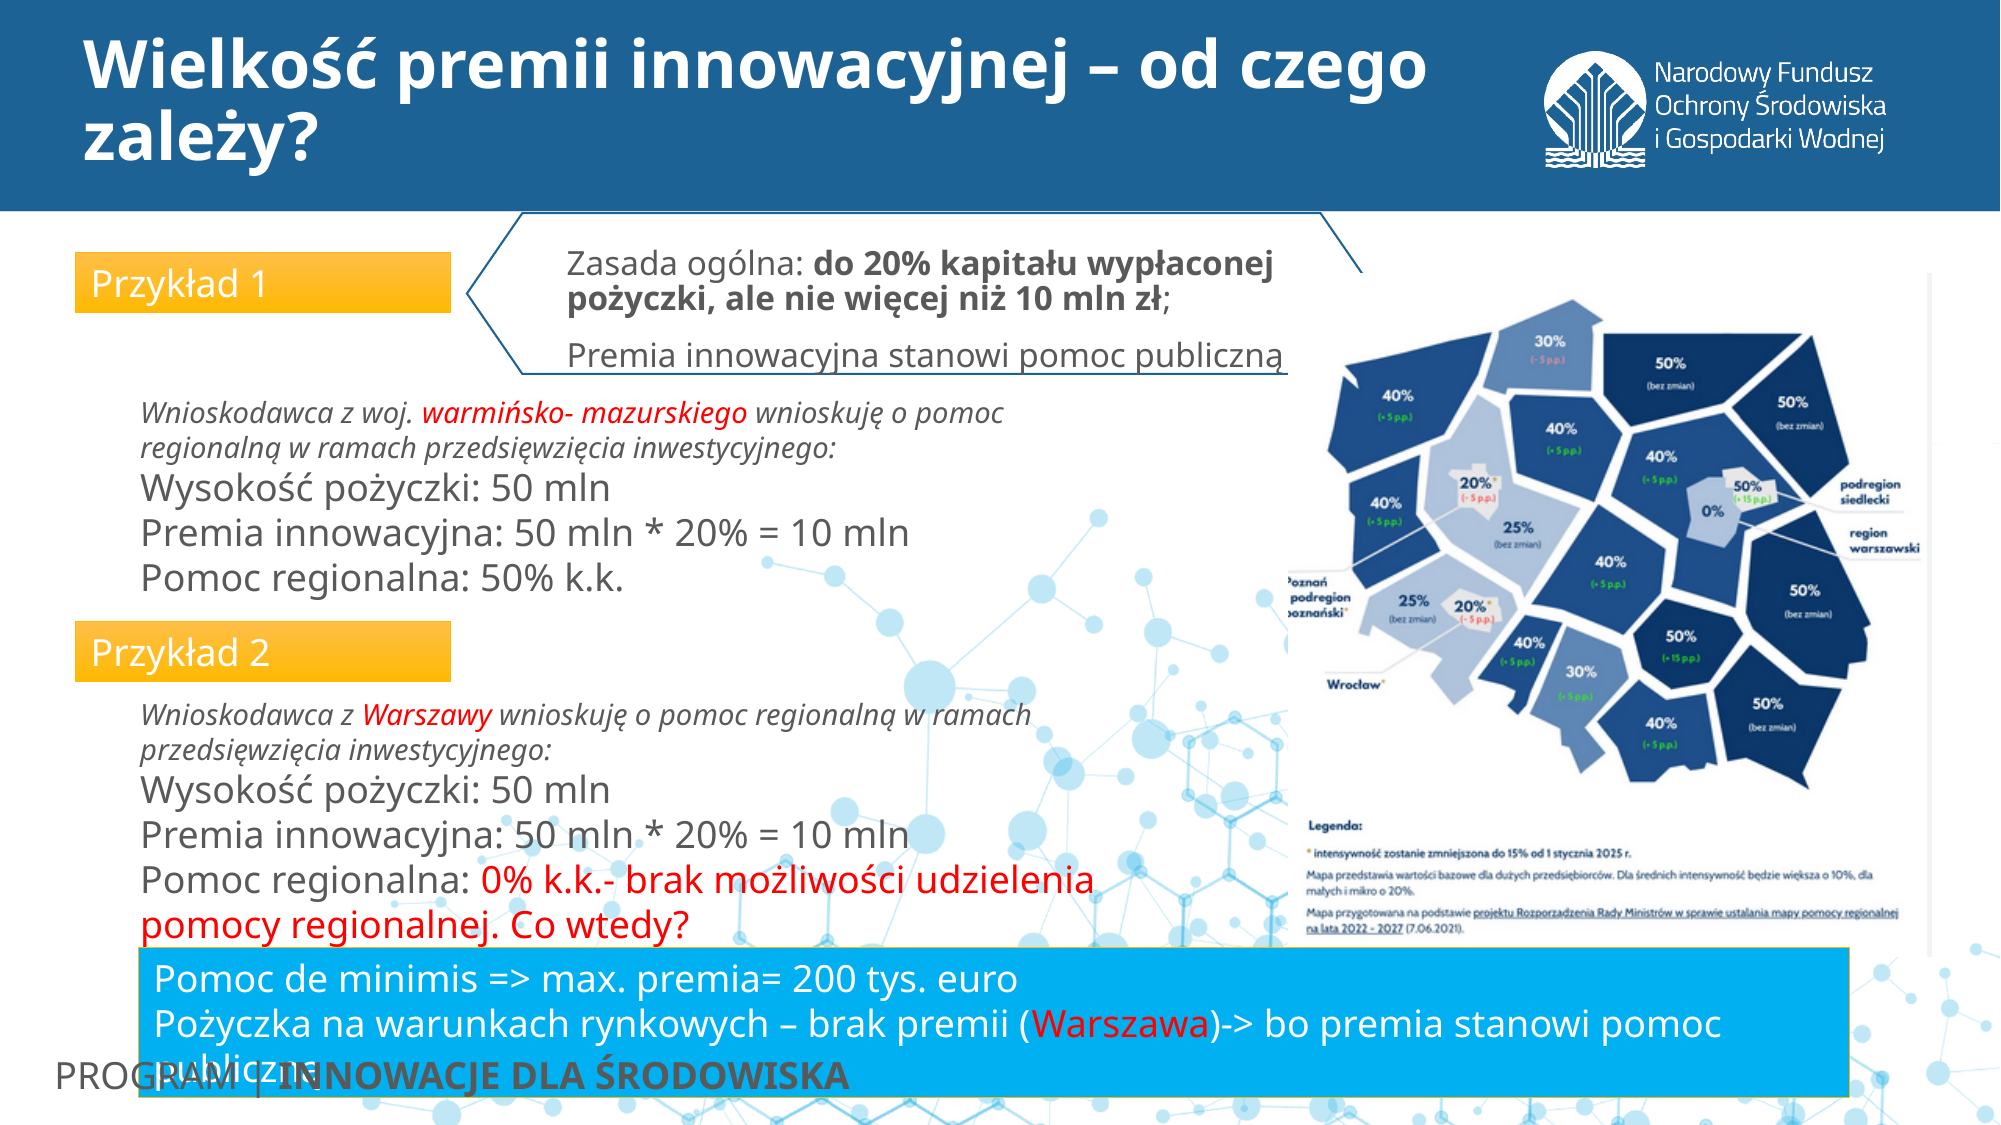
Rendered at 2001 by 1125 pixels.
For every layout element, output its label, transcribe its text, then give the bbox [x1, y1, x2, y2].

text_box Wnioskodawca z woj. warmińsko- mazurskiego wnioskuję o pomoc regionalną w ramach przedsięwzięcia inwestycyjnego: Wysokość pożyczki: 50 mln Premia innowacyjna: 50 mln * 20% = 10 mln Pomoc regionalna: 50% k.k. [125, 387, 1126, 607]
list Zasada ogólna: do 20% kapitału wypłaconej pożyczki, ale nie więcej niż 10 mln zł; Premia innowacyjna stanowi pomoc publiczną [551, 238, 1394, 388]
title Wielkość premii innowacyjnej – od czego zależy? [68, 37, 1509, 183]
text_box Wnioskodawca z Warszawy wnioskuję o pomoc regionalną w ramach przedsięwzięcia inwestycyjnego: Wysokość pożyczki: 50 mln Premia innowacyjna: 50 mln * 20% = 10 mln Pomoc regionalna: 0% k.k.- brak możliwości udzielenia pomocy regionalnej. Co wtedy? [125, 688, 1126, 954]
text_box PROGRAM | INNOWACJE DLA ŚRODOWISKA [39, 1045, 866, 1106]
picture [1544, 51, 1886, 168]
text_box Przykład 1 [75, 252, 451, 313]
picture [362, 273, 2001, 1125]
text_box Pomoc de minimis => max. premia= 200 tys. euro Pożyczka na warunkach rynkowych – brak premii (Warszawa)-> bo premia stanowi pomoc publiczną [138, 947, 1850, 1098]
text_box Przykład 2 [75, 621, 451, 682]
text_box [465, 212, 1339, 375]
